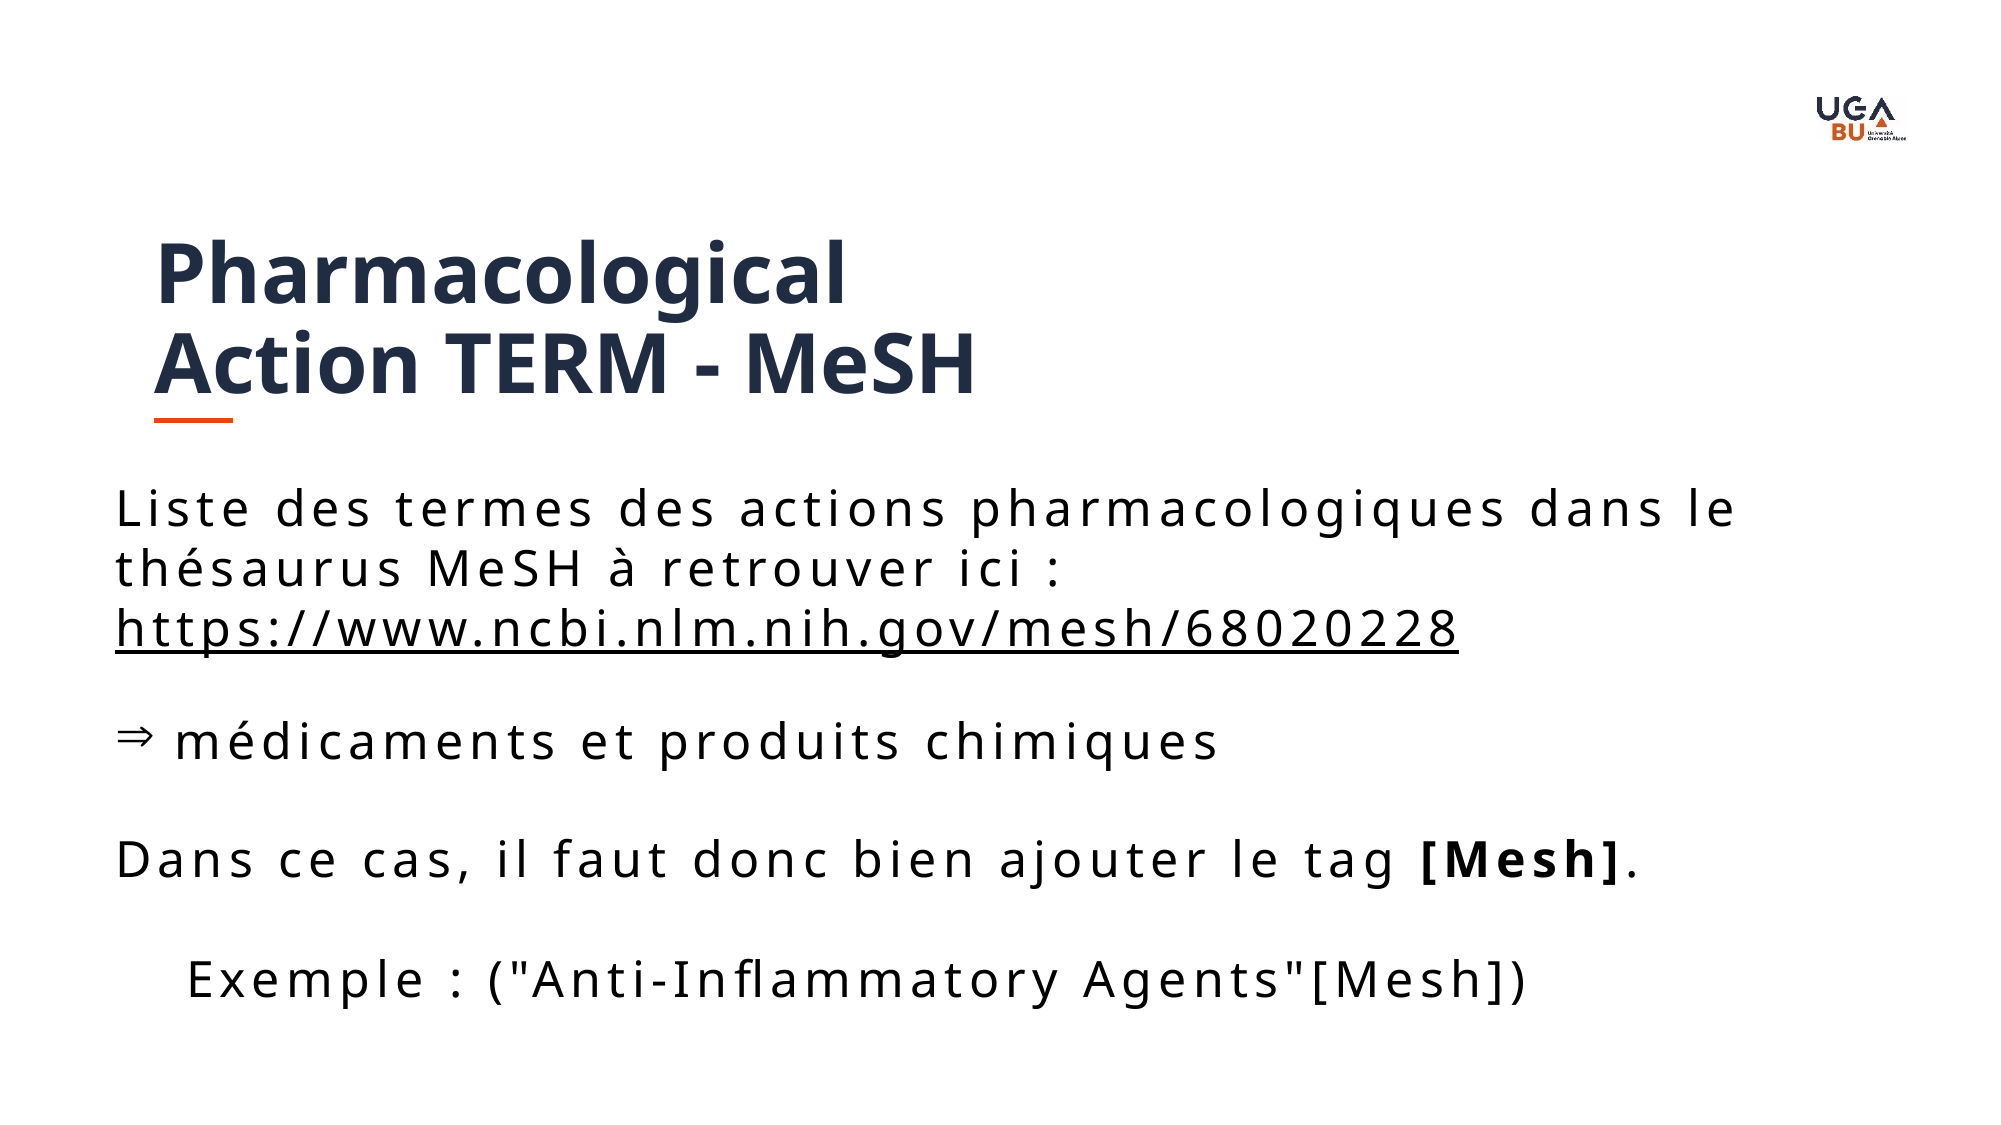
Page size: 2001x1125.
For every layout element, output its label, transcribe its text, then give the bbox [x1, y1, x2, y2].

text_box Liste des termes des actions pharmacologiques dans le thésaurus MeSH à retrouver ici : https://www.ncbi.nlm.nih.gov/mesh/68020228 médicaments et produits chimiques [100, 468, 2000, 777]
picture [1817, 96, 1906, 141]
text_box Dans ce cas, il faut donc bien ajouter le tag [Mesh]. [100, 819, 2000, 895]
text_box Exemple : ("Anti-Inflammatory Agents"[Mesh]) [171, 940, 1542, 1015]
title Pharmacological Action TERM - MeSH [139, 174, 1144, 468]
